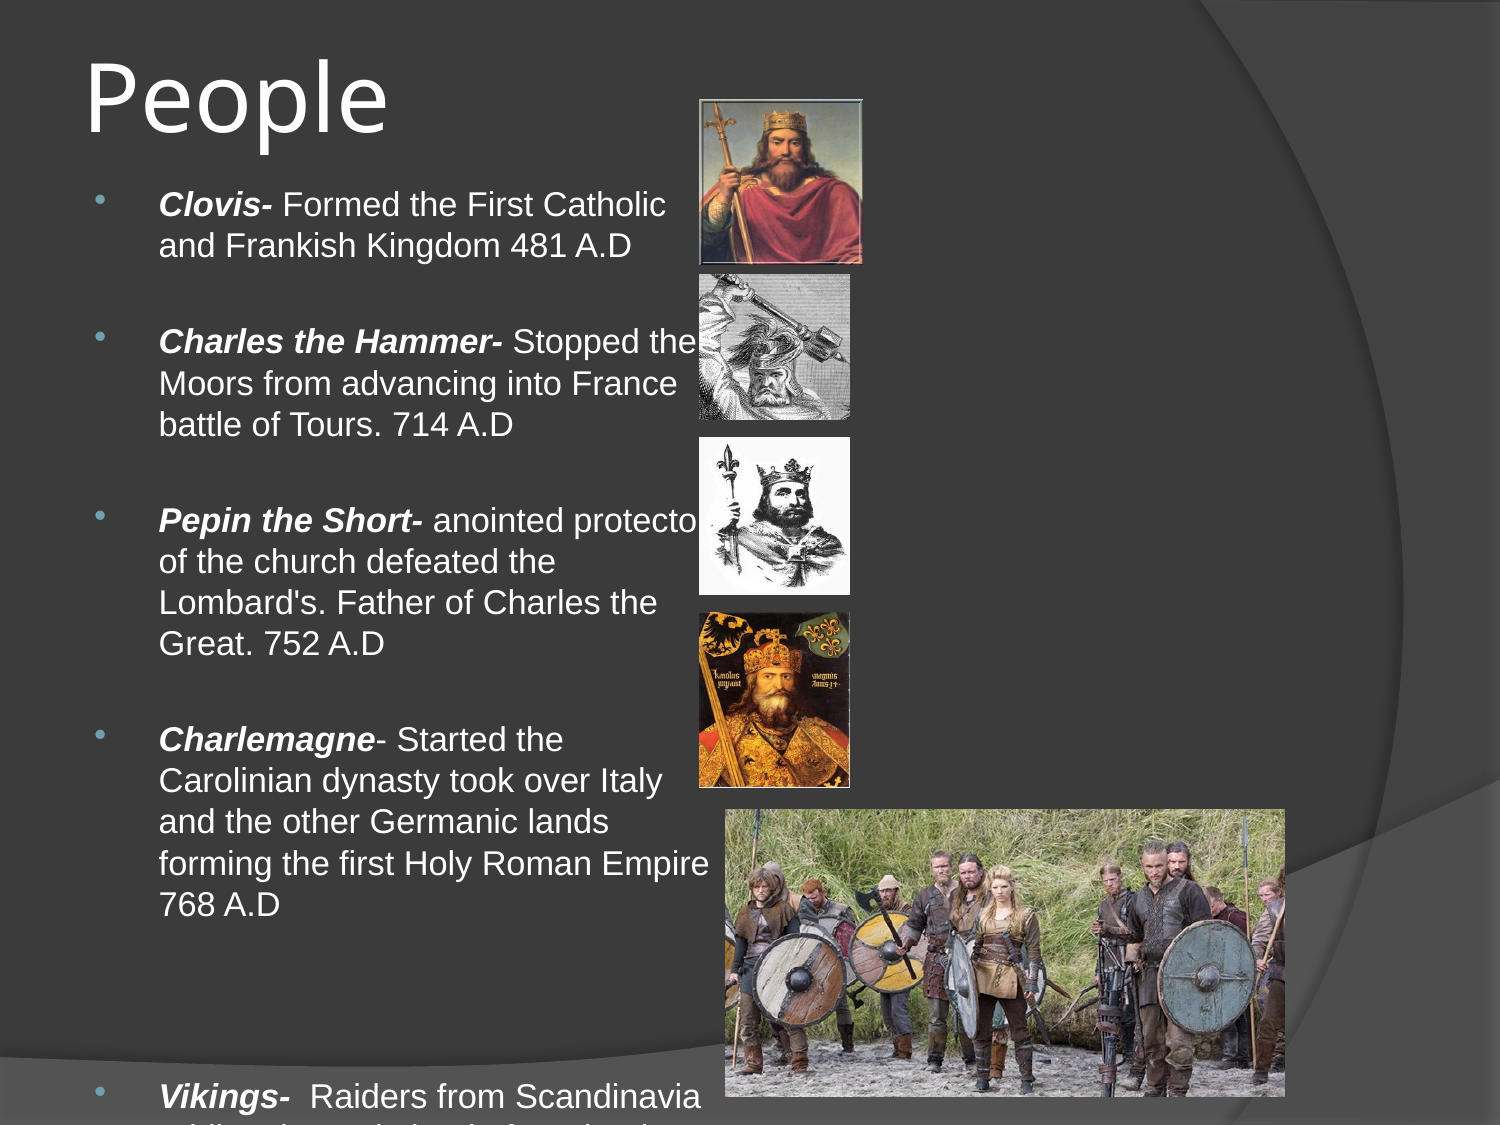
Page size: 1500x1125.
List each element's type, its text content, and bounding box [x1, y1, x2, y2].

picture [699, 99, 863, 265]
picture [699, 437, 851, 595]
picture [699, 612, 851, 788]
picture [724, 808, 1285, 1097]
title People [75, 0, 1300, 188]
list Clovis- Formed the First Catholic and Frankish Kingdom 481 A.D Charles the Hammer- Stopped the Moors from advancing into France battle of Tours. 714 A.D Pepin the Short- anointed protector of the church defeated the Lombard's. Father of Charles the Great. 752 A.D Charlemagne- Started the Carolinian dynasty took over Italy and the other Germanic lands forming the first Holy Roman Empire 768 A.D Vikings- Raiders from Scandinavia raiding the main land of England and coasts of France 800s [75, 174, 725, 1125]
picture [699, 274, 851, 420]
